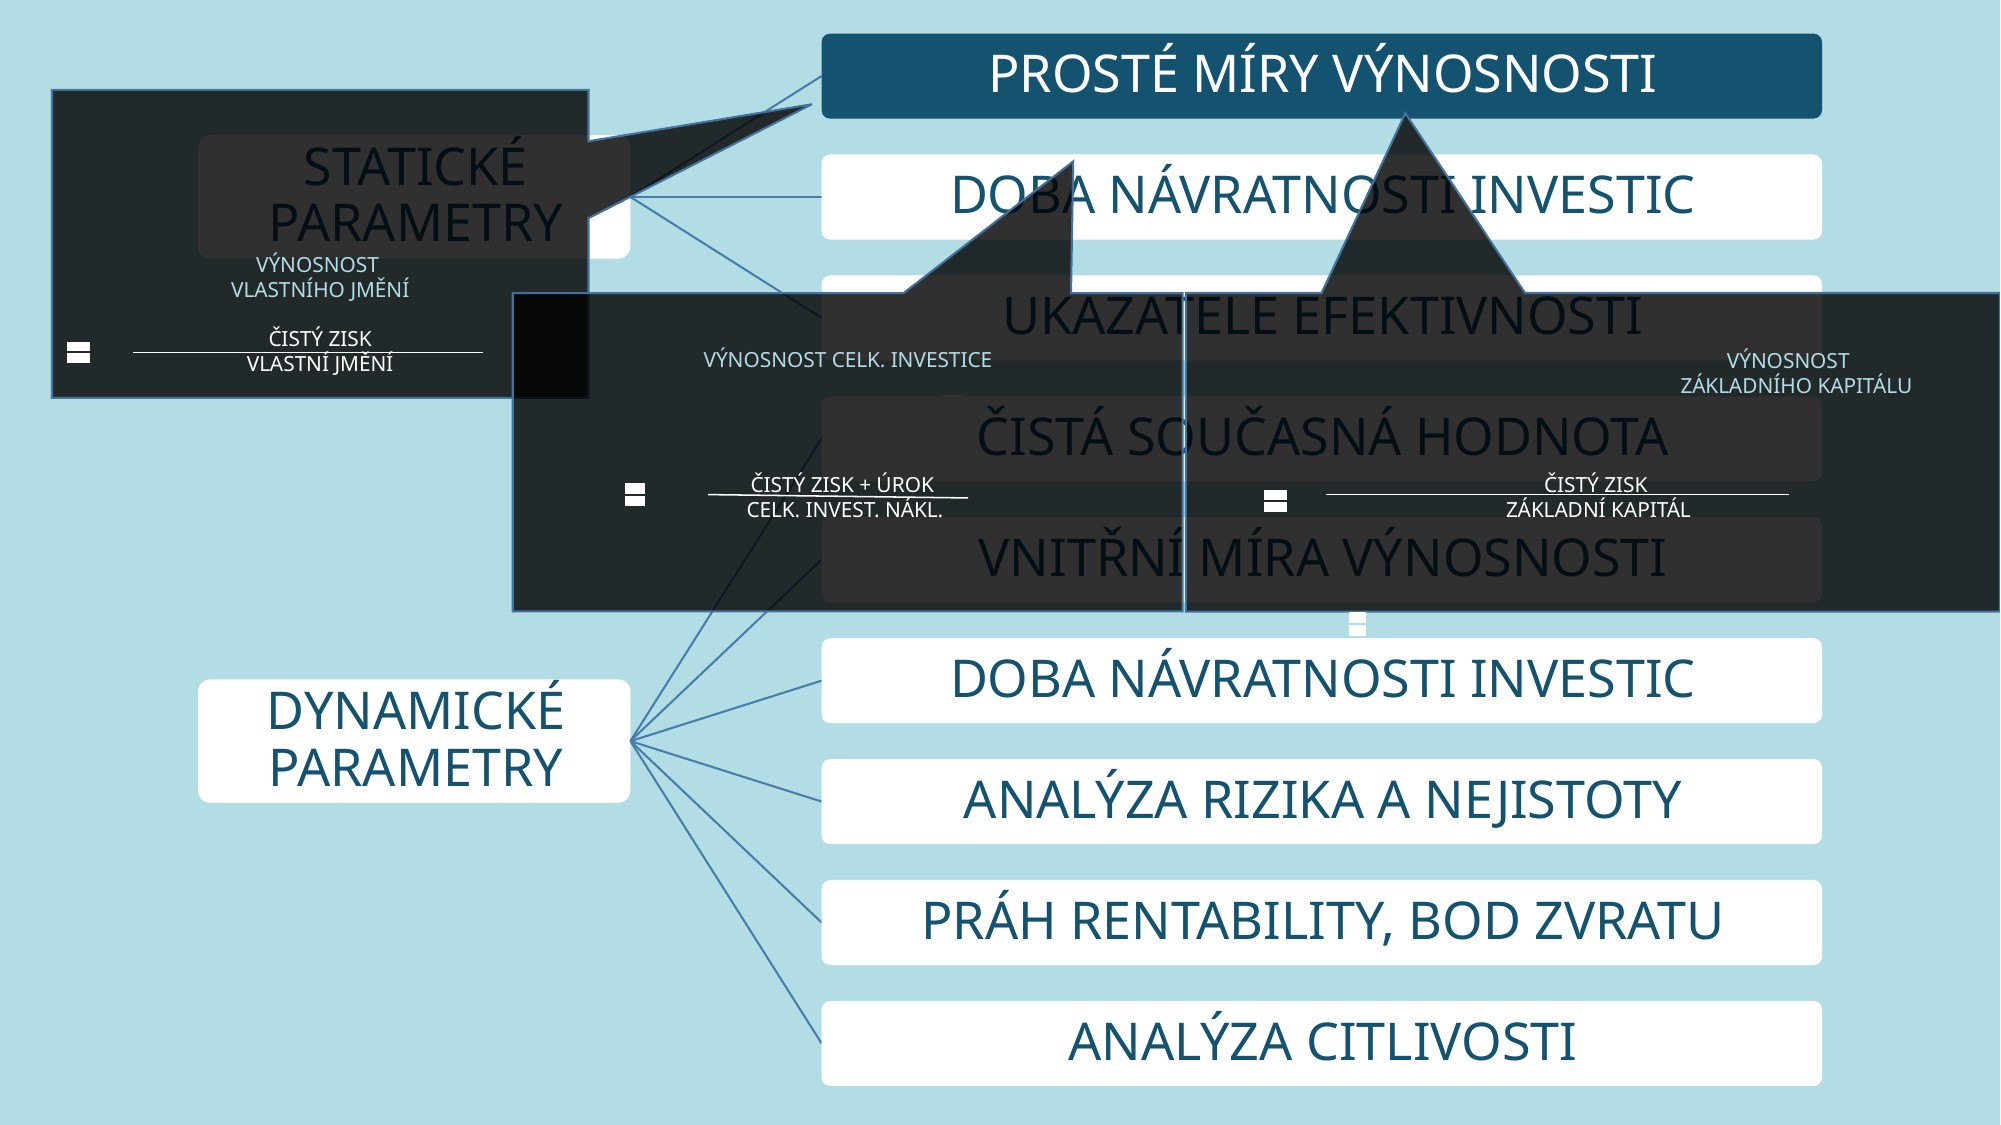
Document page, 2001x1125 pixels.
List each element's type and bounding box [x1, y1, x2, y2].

text_box [20, 32, 2000, 1087]
text_box [707, 494, 969, 498]
text_box [51, 89, 589, 398]
text_box [1185, 293, 2000, 643]
